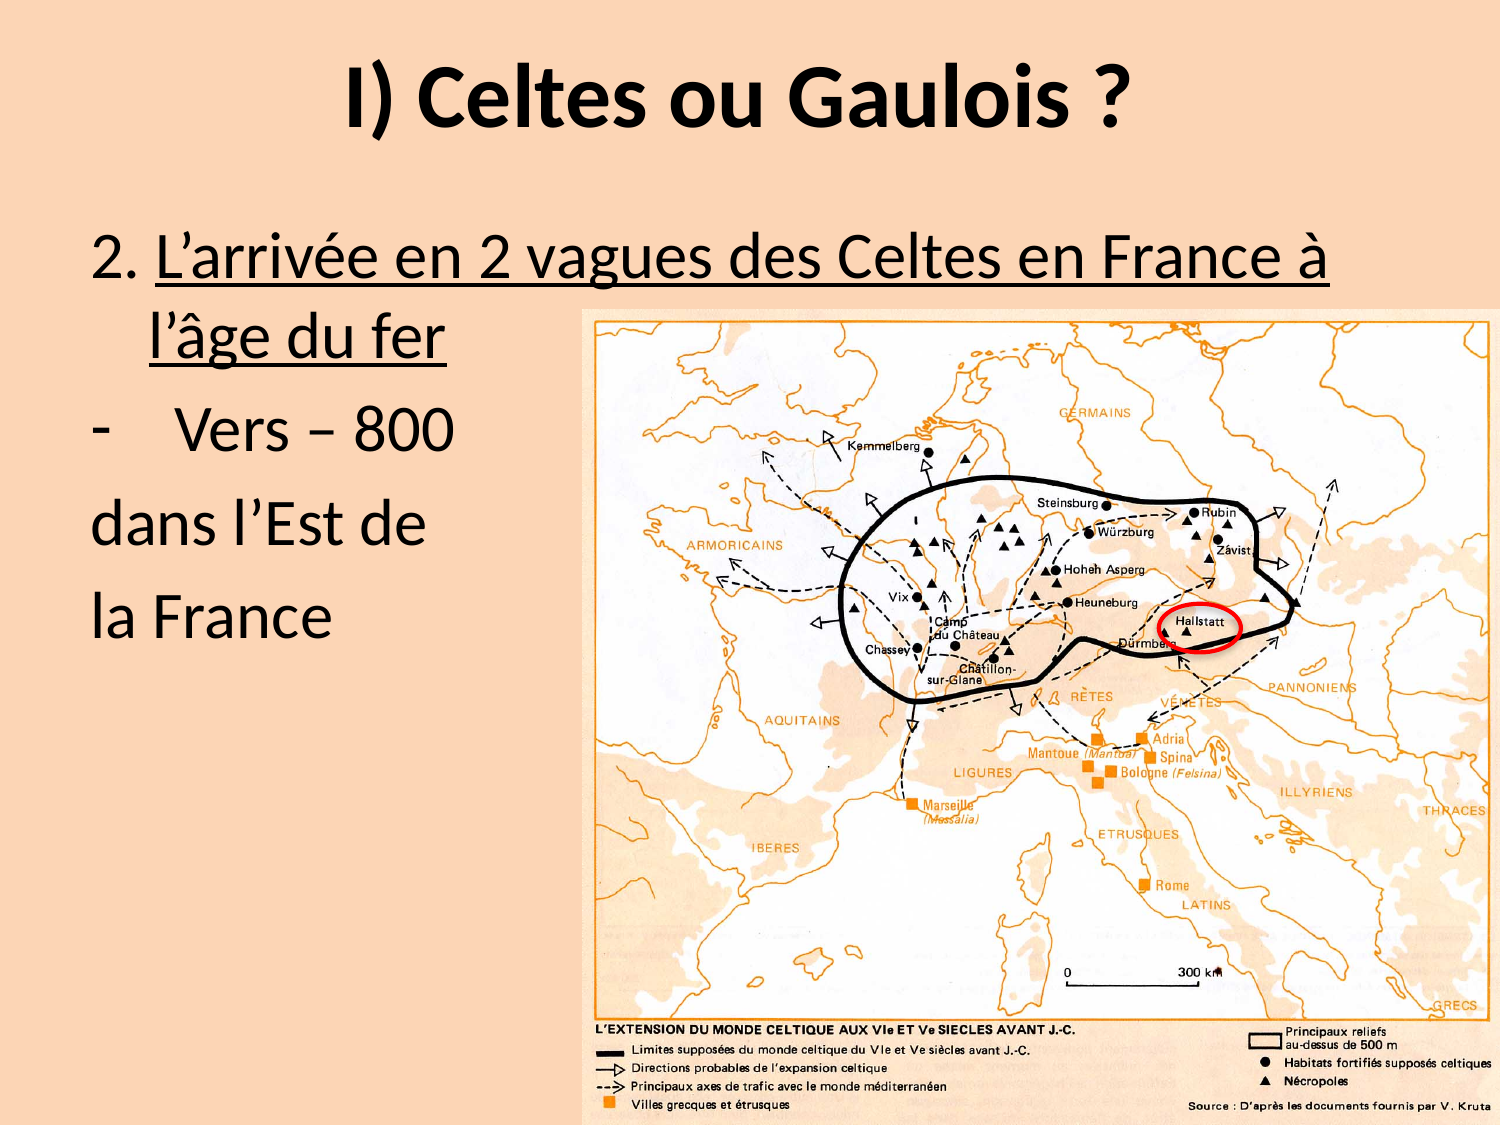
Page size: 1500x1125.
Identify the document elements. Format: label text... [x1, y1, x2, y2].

list 2. L’arrivée en 2 vagues des Celtes en France à l’âge du fer Vers – 800 dans l’Est de la France [75, 204, 1464, 947]
picture [581, 308, 1500, 1125]
title I) Celtes ou Gaulois ? [75, 0, 1425, 185]
